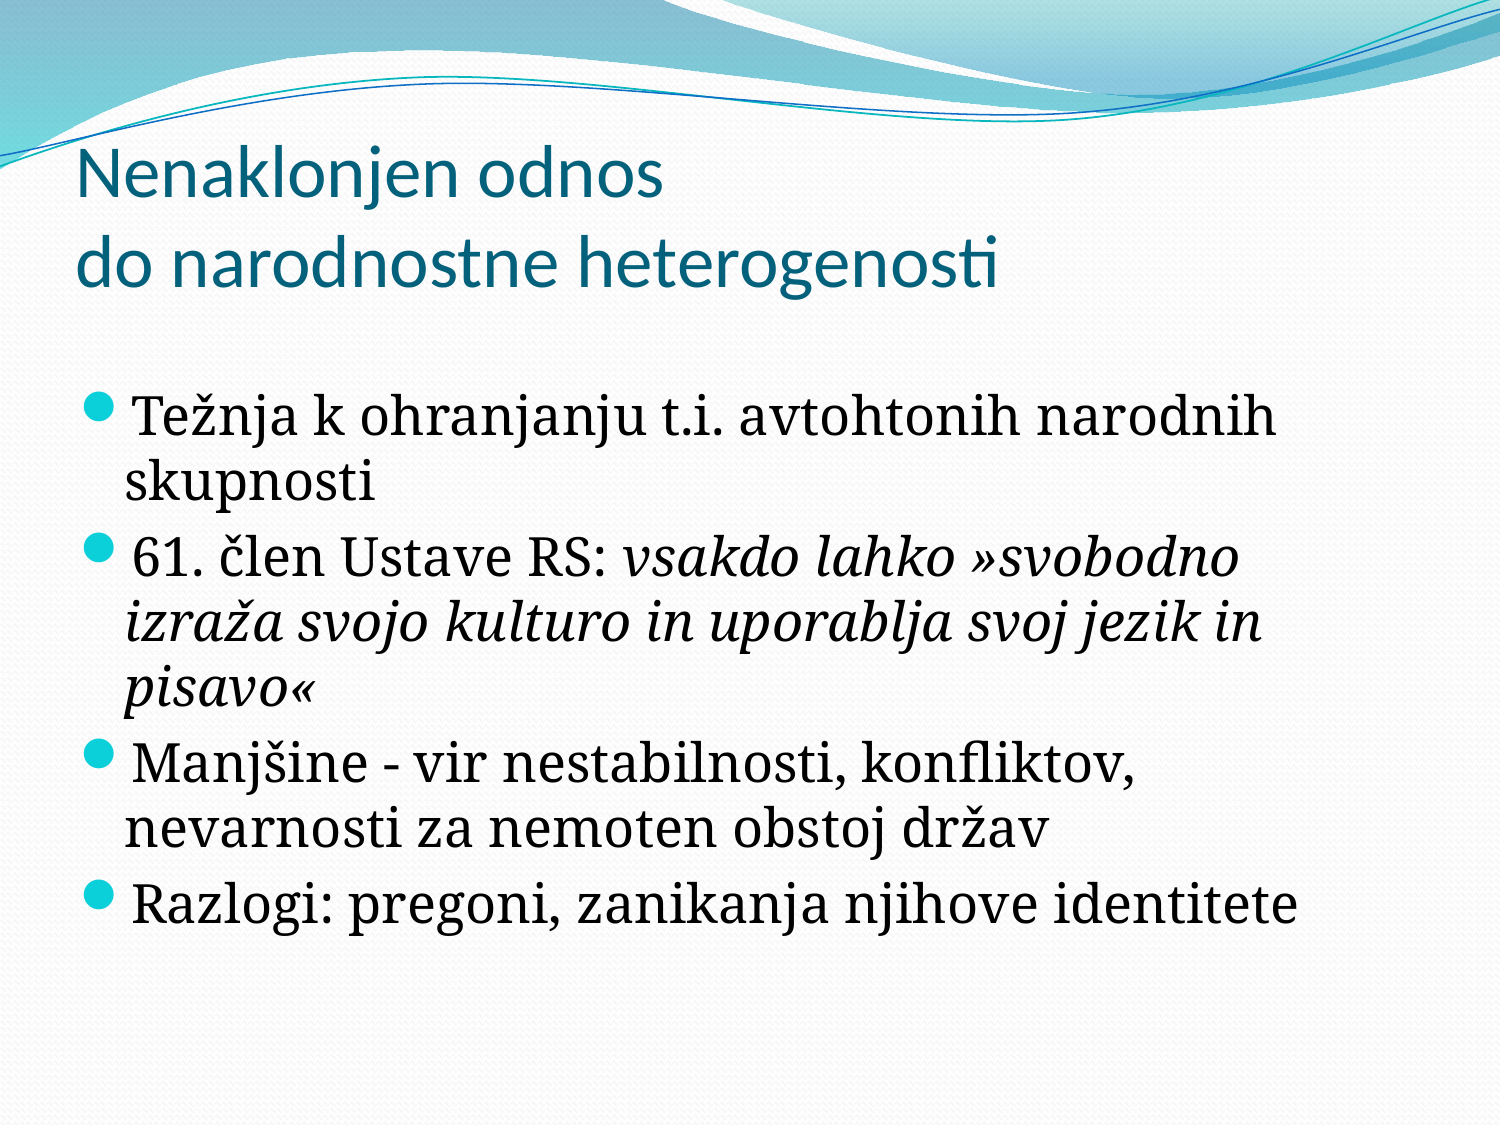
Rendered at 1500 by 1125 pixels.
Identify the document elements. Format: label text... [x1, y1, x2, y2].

list Težnja k ohranjanju t.i. avtohtonih narodnih skupnosti 61. člen Ustave RS: vsakdo lahko »svobodno izraža svojo kulturo in uporablja svoj jezik in pisavo« Manjšine - vir nestabilnosti, konfliktov, nevarnosti za nemoten obstoj držav Razlogi: pregoni, zanikanja njihove identitete [64, 373, 1415, 1094]
title Nenaklonjen odnos do narodnostne heterogenosti [75, 115, 1425, 303]
